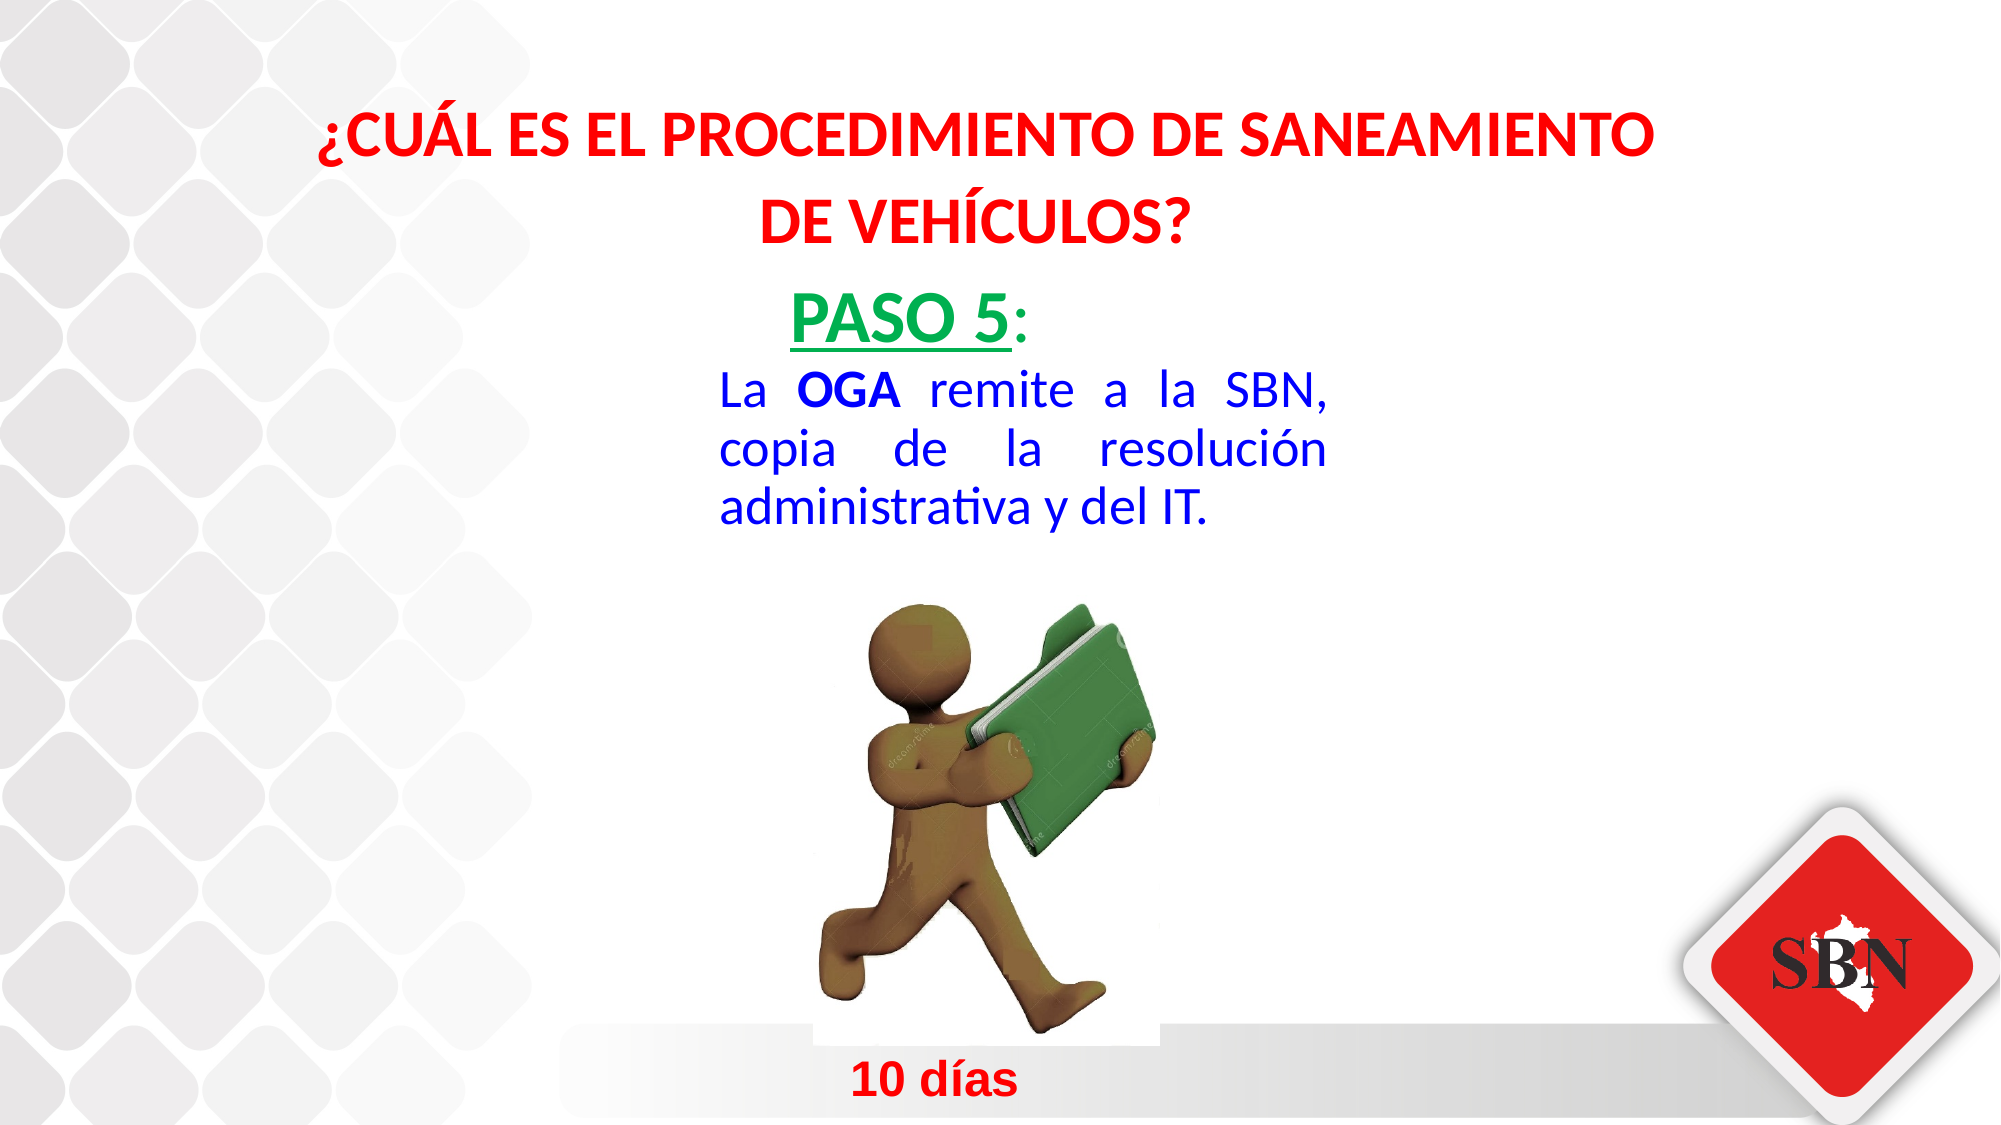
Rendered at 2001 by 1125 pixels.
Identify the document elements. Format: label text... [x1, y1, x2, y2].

picture [0, 0, 2001, 1125]
text_box ¿CUÁL ES EL PROCEDIMIENTO DE SANEAMIENTO DE VEHÍCULOS? [267, 91, 1706, 269]
text_box La OGA remite a la SBN, copia de la resolución administrativa y del IT. [704, 353, 1344, 544]
text_box 10 días [835, 1046, 1035, 1115]
text_box PASO 5: [775, 270, 1057, 367]
